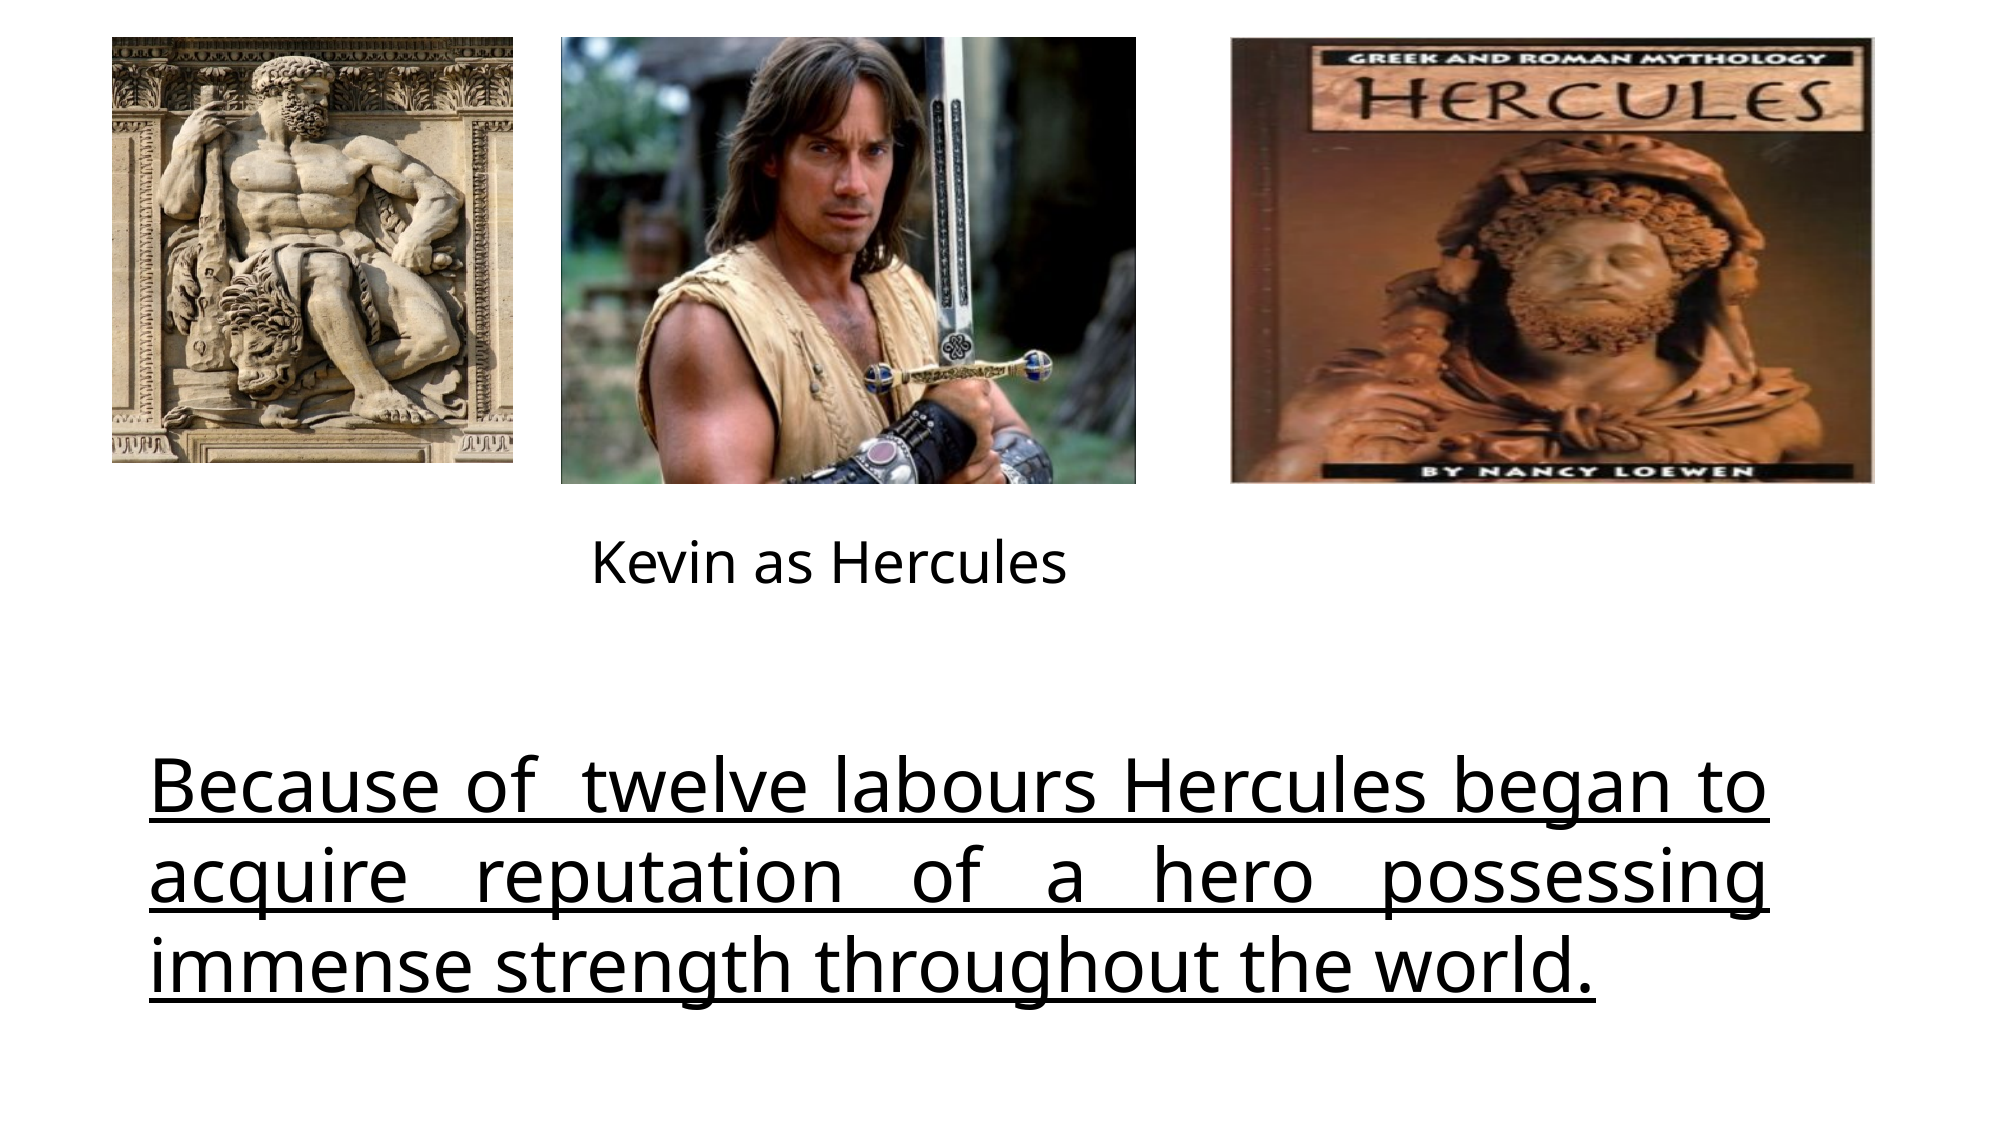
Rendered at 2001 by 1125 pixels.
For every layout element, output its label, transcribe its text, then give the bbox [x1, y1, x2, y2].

picture [112, 37, 513, 463]
picture [1230, 37, 1875, 484]
text_box Because of twelve labours Hercules began to acquire reputation of a hero possessing immense strength throughout the world. [134, 729, 1786, 1015]
picture [561, 37, 1136, 484]
text_box Kevin as Hercules [522, 517, 1136, 603]
